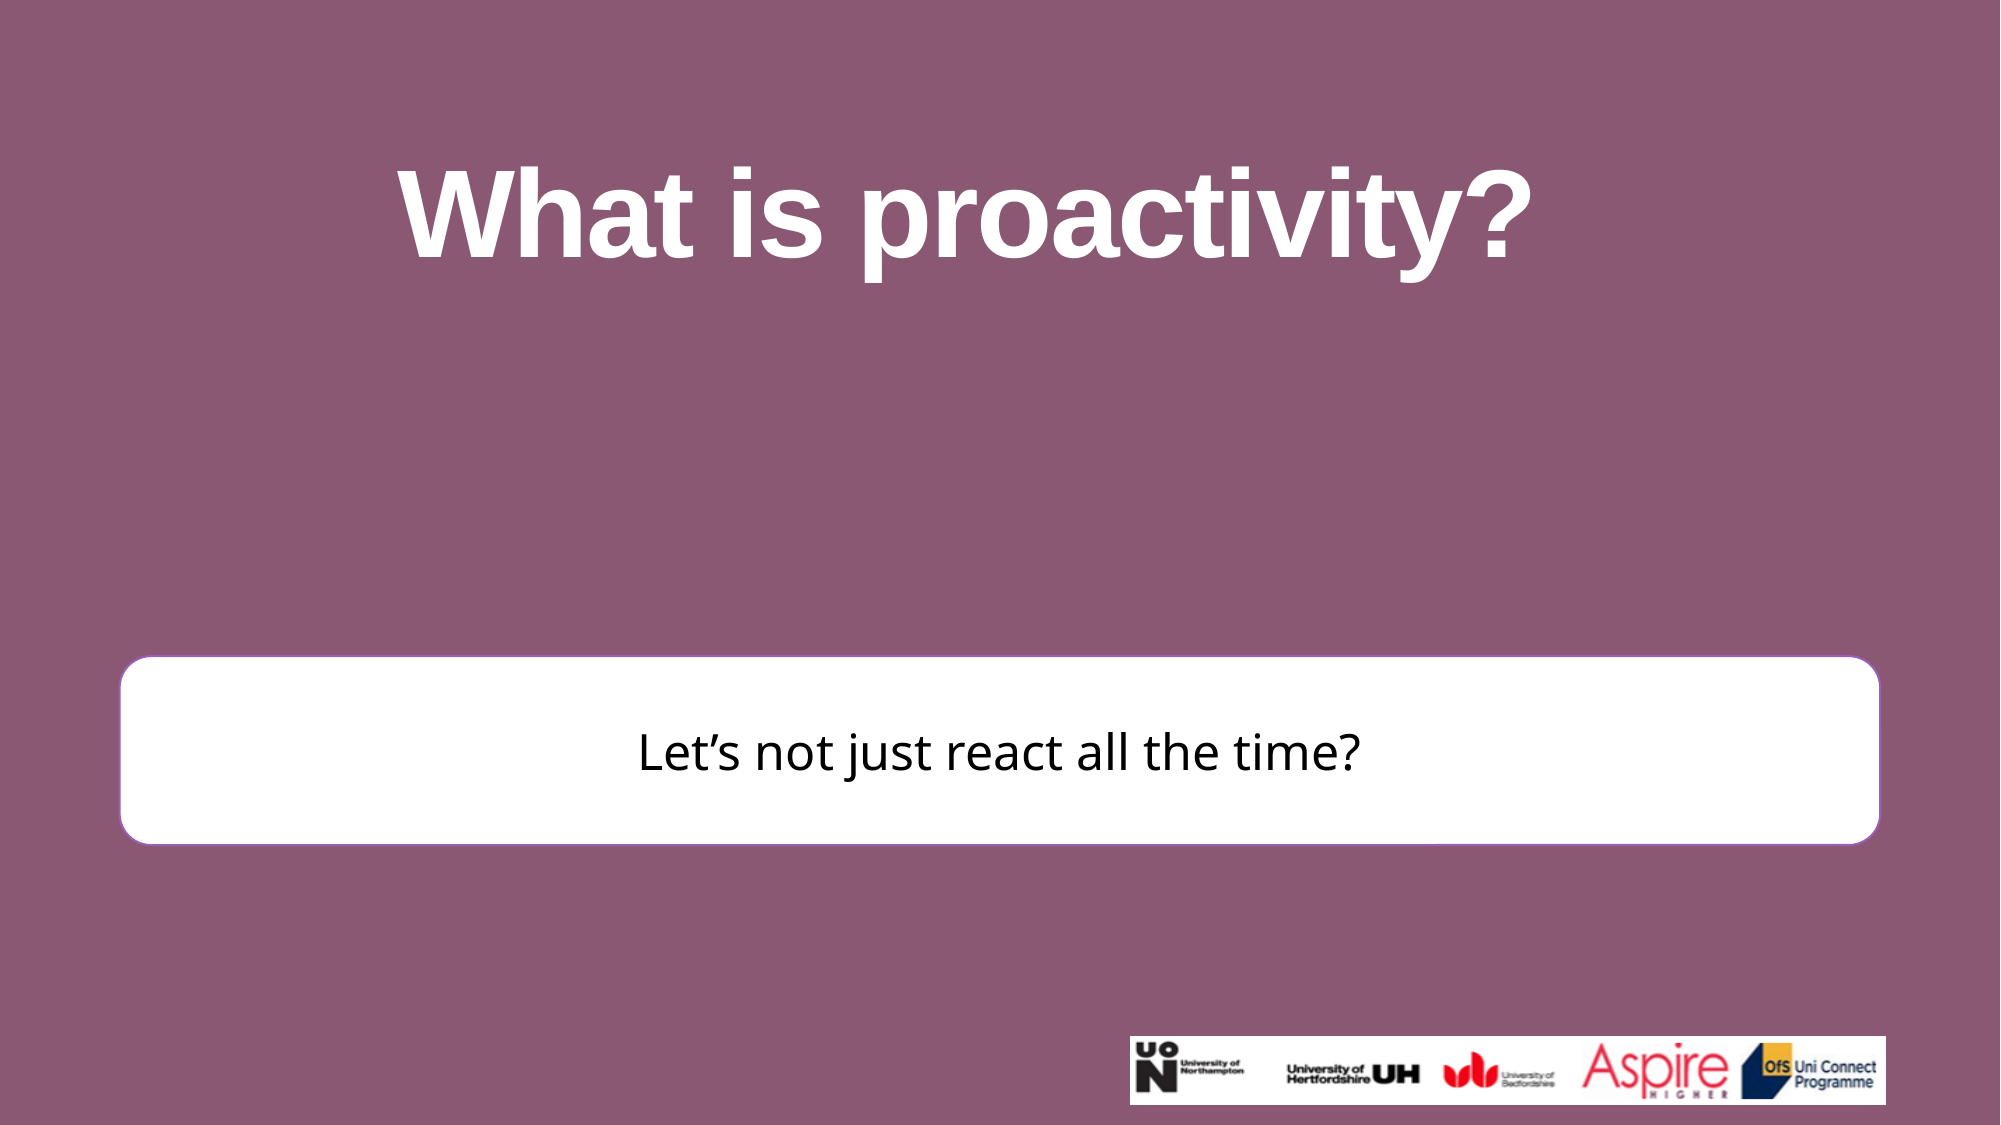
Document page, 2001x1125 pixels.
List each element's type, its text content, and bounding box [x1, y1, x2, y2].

picture [1130, 1036, 1886, 1105]
text_box Let’s not just react all the time? [118, 655, 1882, 847]
text_box What is proactivity? [182, 124, 1818, 290]
